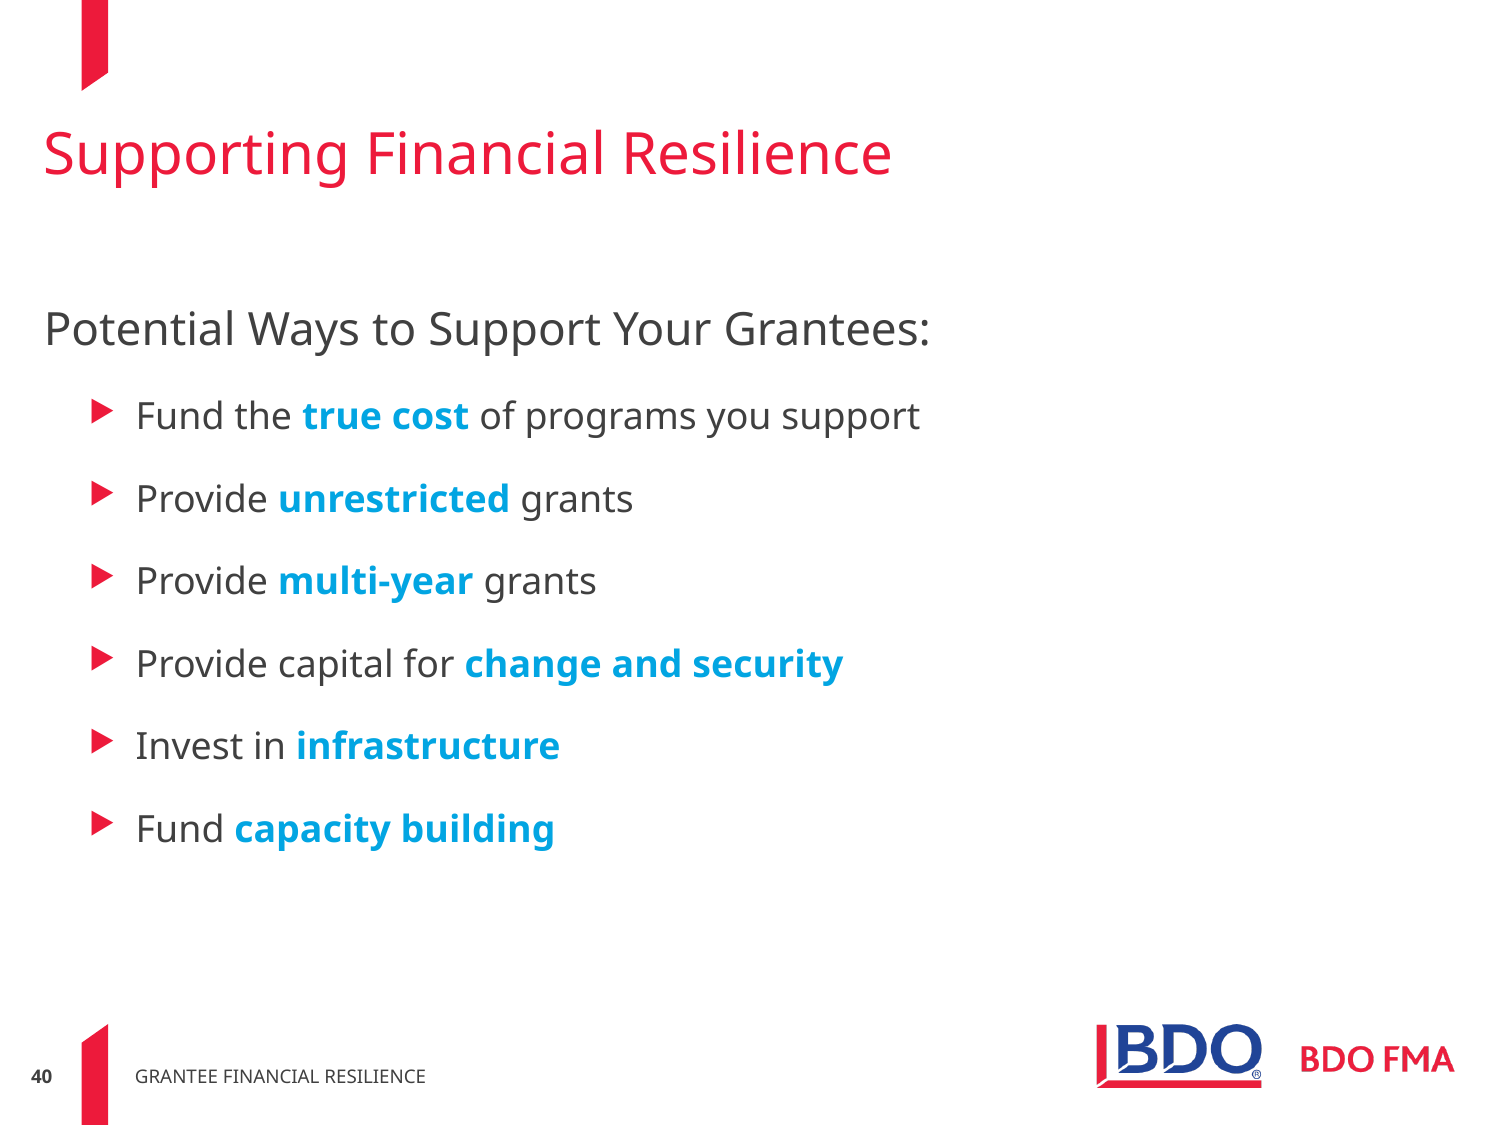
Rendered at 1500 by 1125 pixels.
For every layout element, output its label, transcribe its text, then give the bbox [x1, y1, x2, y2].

footer grantee financial resilience [134, 1042, 656, 1088]
title Supporting Financial Resilience [43, 112, 1457, 270]
list Potential Ways to Support Your Grantees: Fund the true cost of programs you support Provide unrestricted grants Provide multi-year grants Provide capital for change and security Invest in infrastructure Fund capacity building [43, 299, 1457, 976]
picture [1094, 1024, 1457, 1088]
